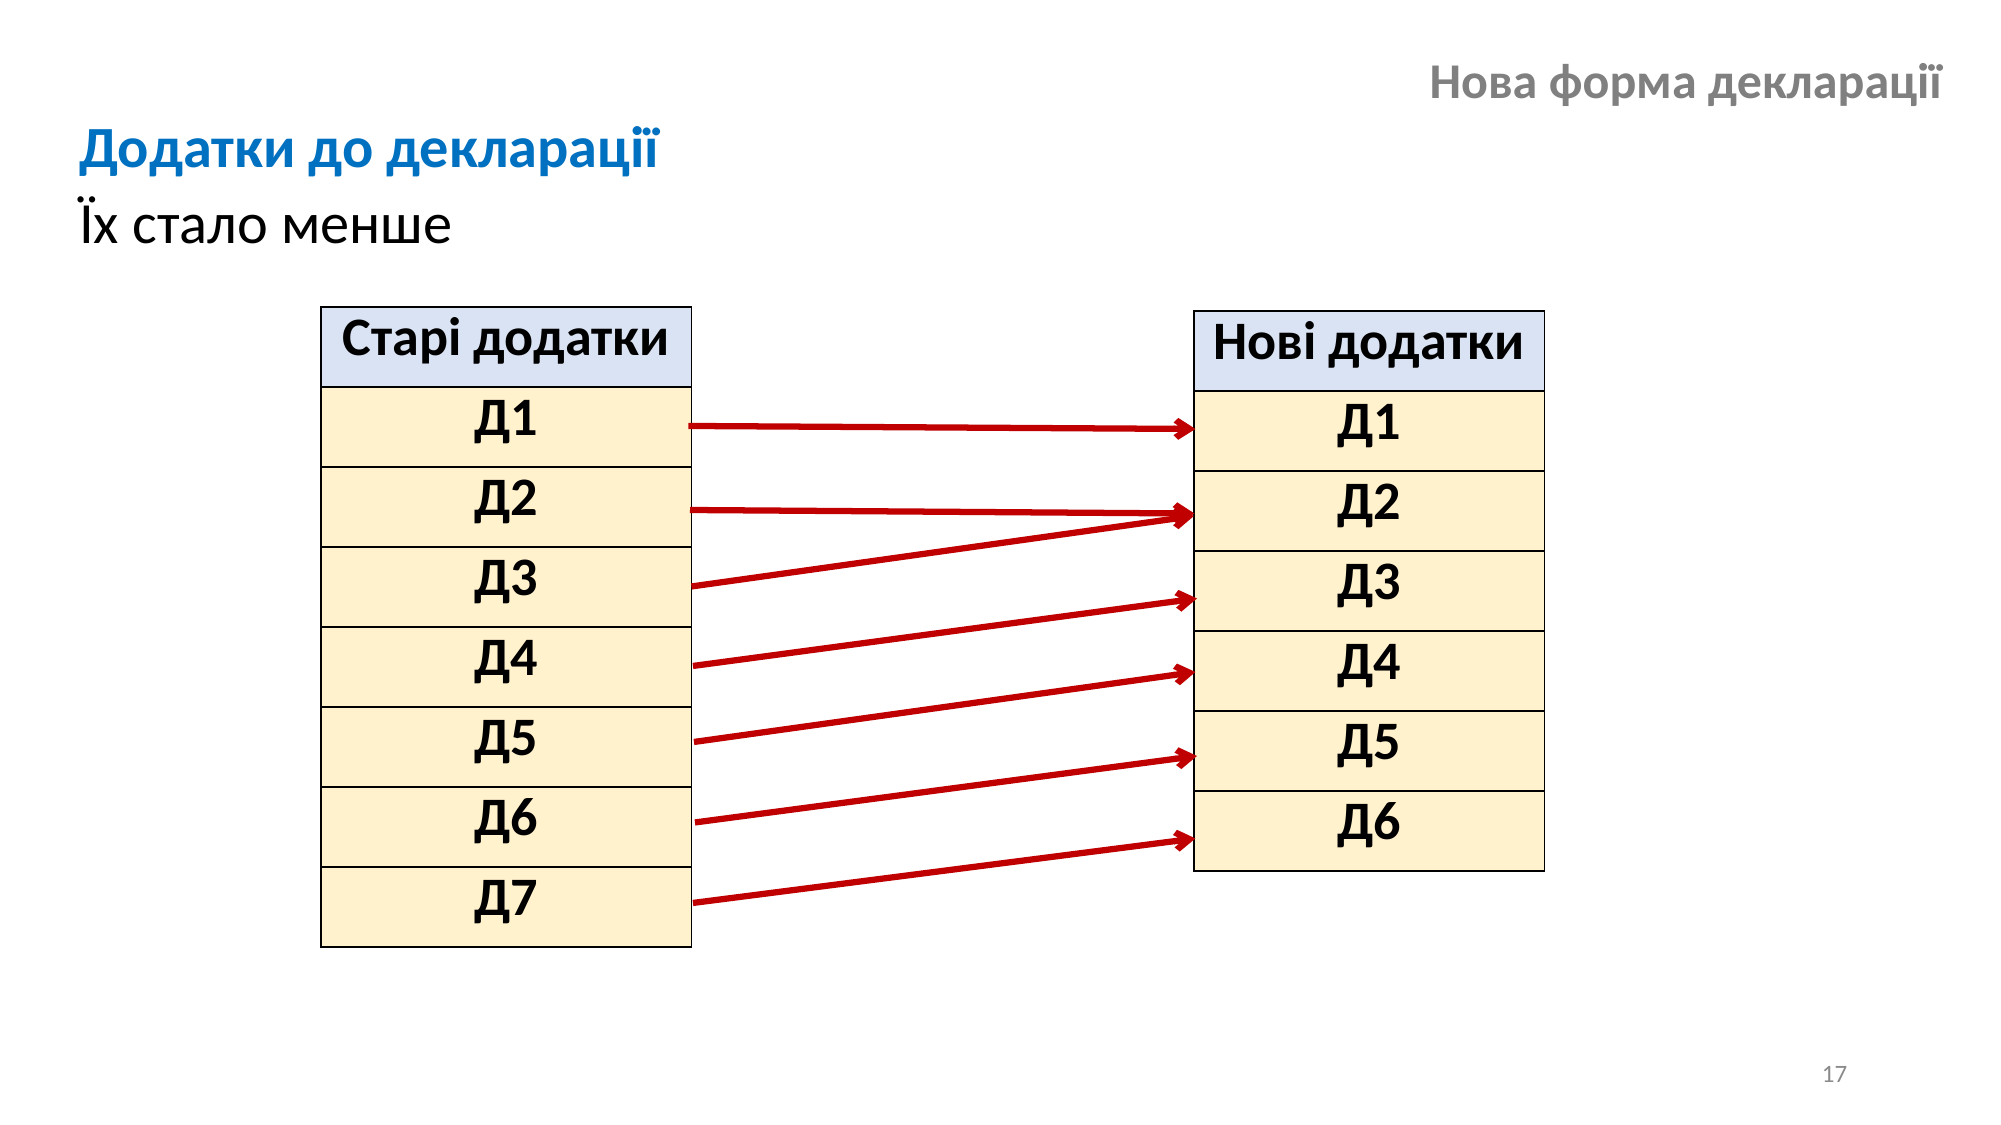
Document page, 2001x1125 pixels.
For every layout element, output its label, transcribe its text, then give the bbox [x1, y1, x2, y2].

text_box Нова форма декларації [1414, 41, 1957, 117]
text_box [692, 598, 1197, 666]
table_header Нові додатки [1195, 312, 1544, 390]
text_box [693, 671, 1196, 742]
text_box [694, 755, 1198, 823]
slide_number 17 [1412, 1042, 1863, 1103]
table_cell Д5 [322, 708, 691, 786]
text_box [688, 425, 1196, 430]
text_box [689, 509, 1195, 514]
table_cell Д2 [1195, 472, 1544, 550]
table_cell Д4 [322, 628, 691, 706]
table_cell Д1 [322, 388, 691, 466]
table_cell Д5 [1195, 712, 1544, 790]
table_cell Д6 [322, 788, 691, 866]
table_cell Д3 [1195, 552, 1544, 630]
table_cell Д7 [322, 868, 691, 946]
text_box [691, 515, 1194, 587]
text_box Додатки до декларації Їх стало менше [64, 102, 1956, 263]
table_cell Д2 [322, 468, 691, 546]
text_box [692, 838, 1196, 903]
table_header Старі додатки [322, 308, 691, 386]
table_cell Д4 [1195, 632, 1544, 710]
table_cell Д1 [1195, 392, 1544, 470]
table_cell Д6 [1195, 792, 1544, 870]
table_cell Д3 [322, 548, 691, 626]
